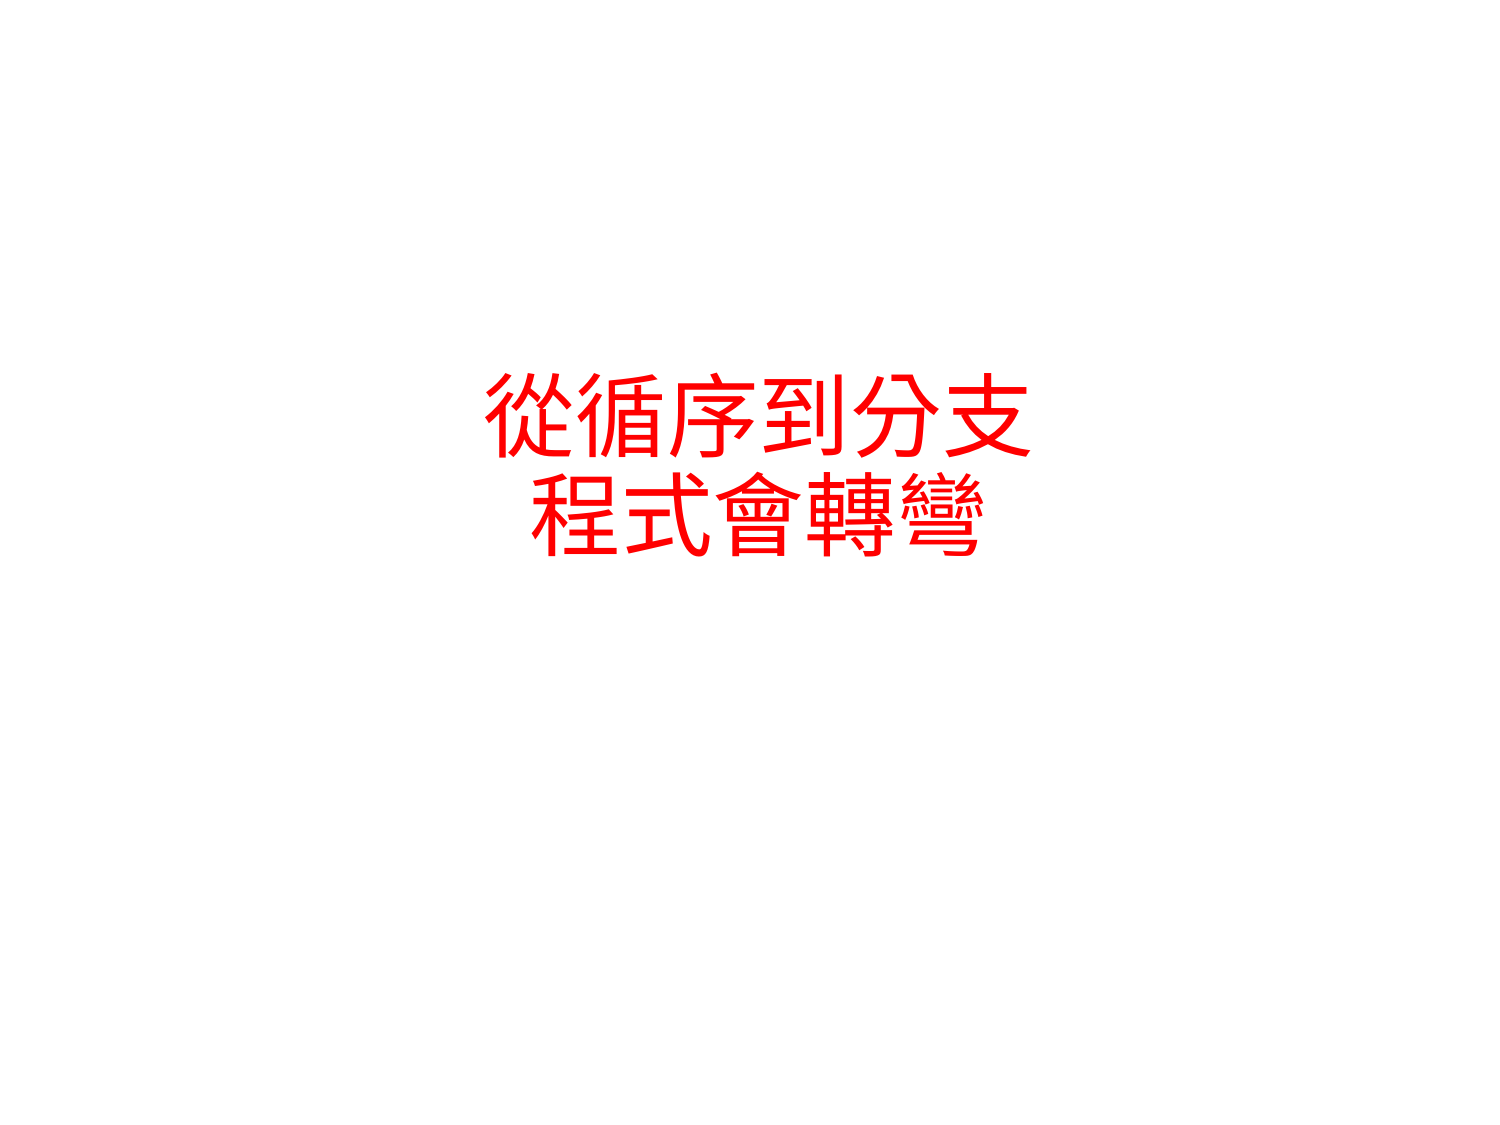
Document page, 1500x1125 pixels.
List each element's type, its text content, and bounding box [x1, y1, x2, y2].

title 從循序到分支 程式會轉彎 [112, 361, 1406, 580]
